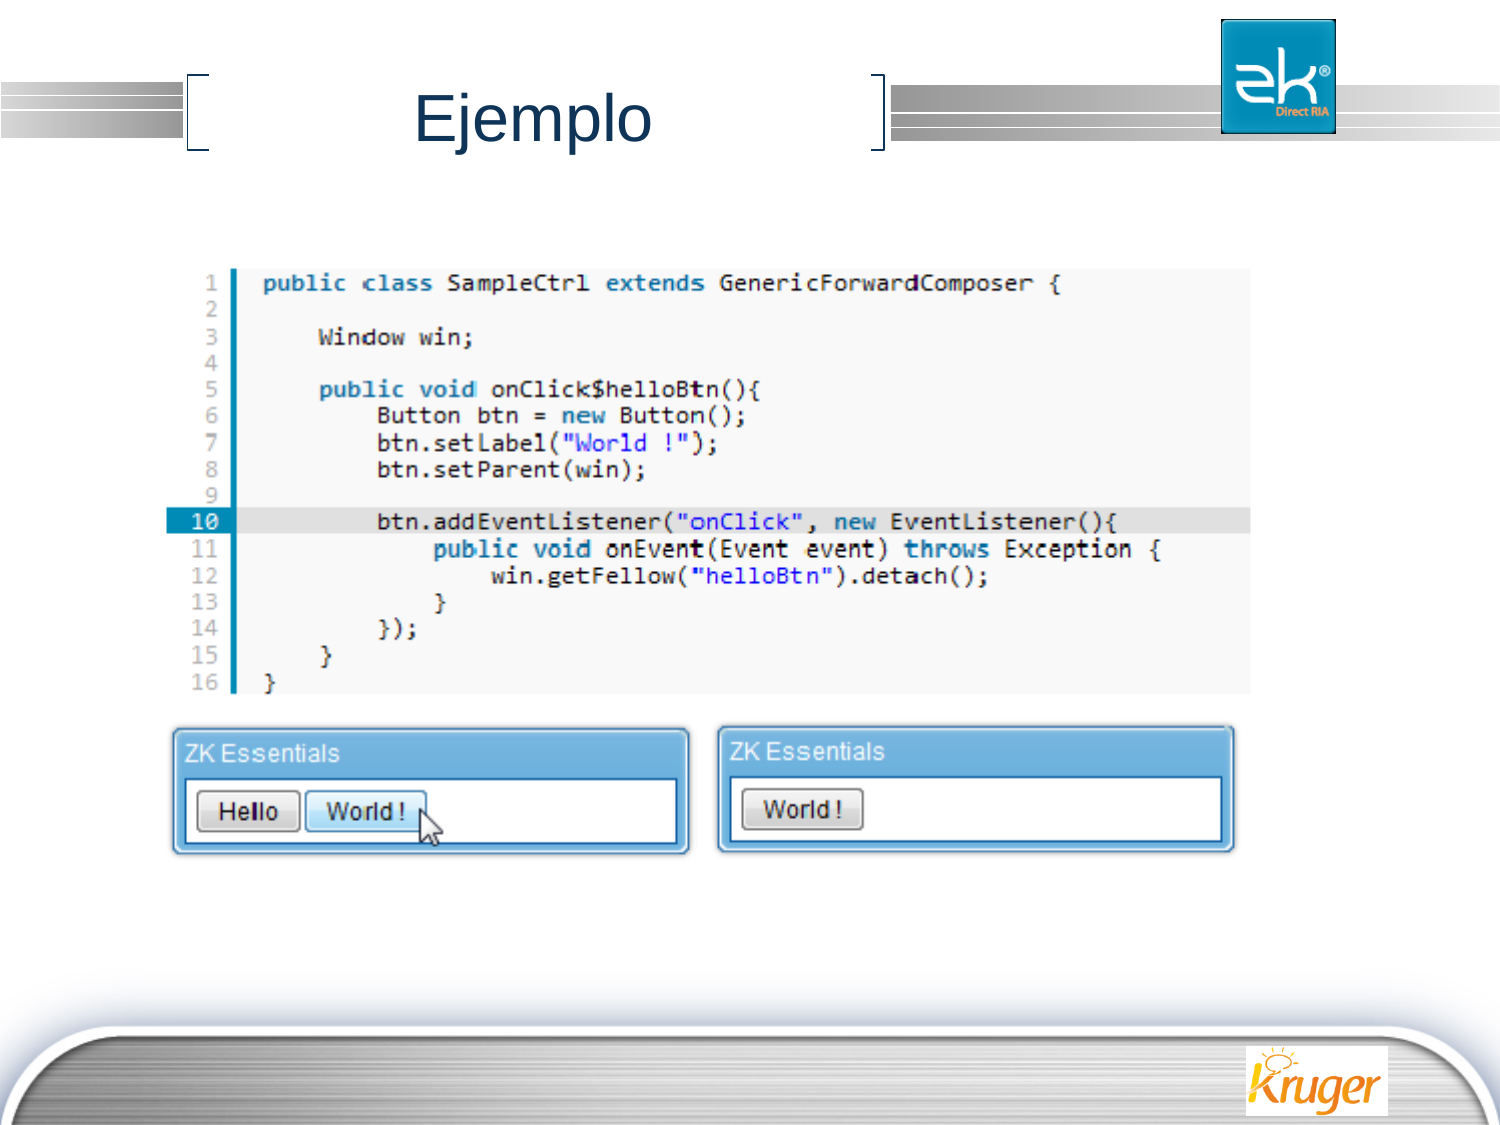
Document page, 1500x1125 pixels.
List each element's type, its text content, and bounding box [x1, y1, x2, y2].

picture [1325, 123, 1334, 132]
picture [1293, 109, 1308, 116]
picture [0, 0, 1500, 1125]
picture [1320, 66, 1330, 76]
picture [1277, 107, 1291, 116]
picture [1312, 107, 1329, 116]
title Ejemplo [196, 75, 872, 155]
picture [1278, 48, 1317, 103]
picture [1236, 65, 1274, 103]
